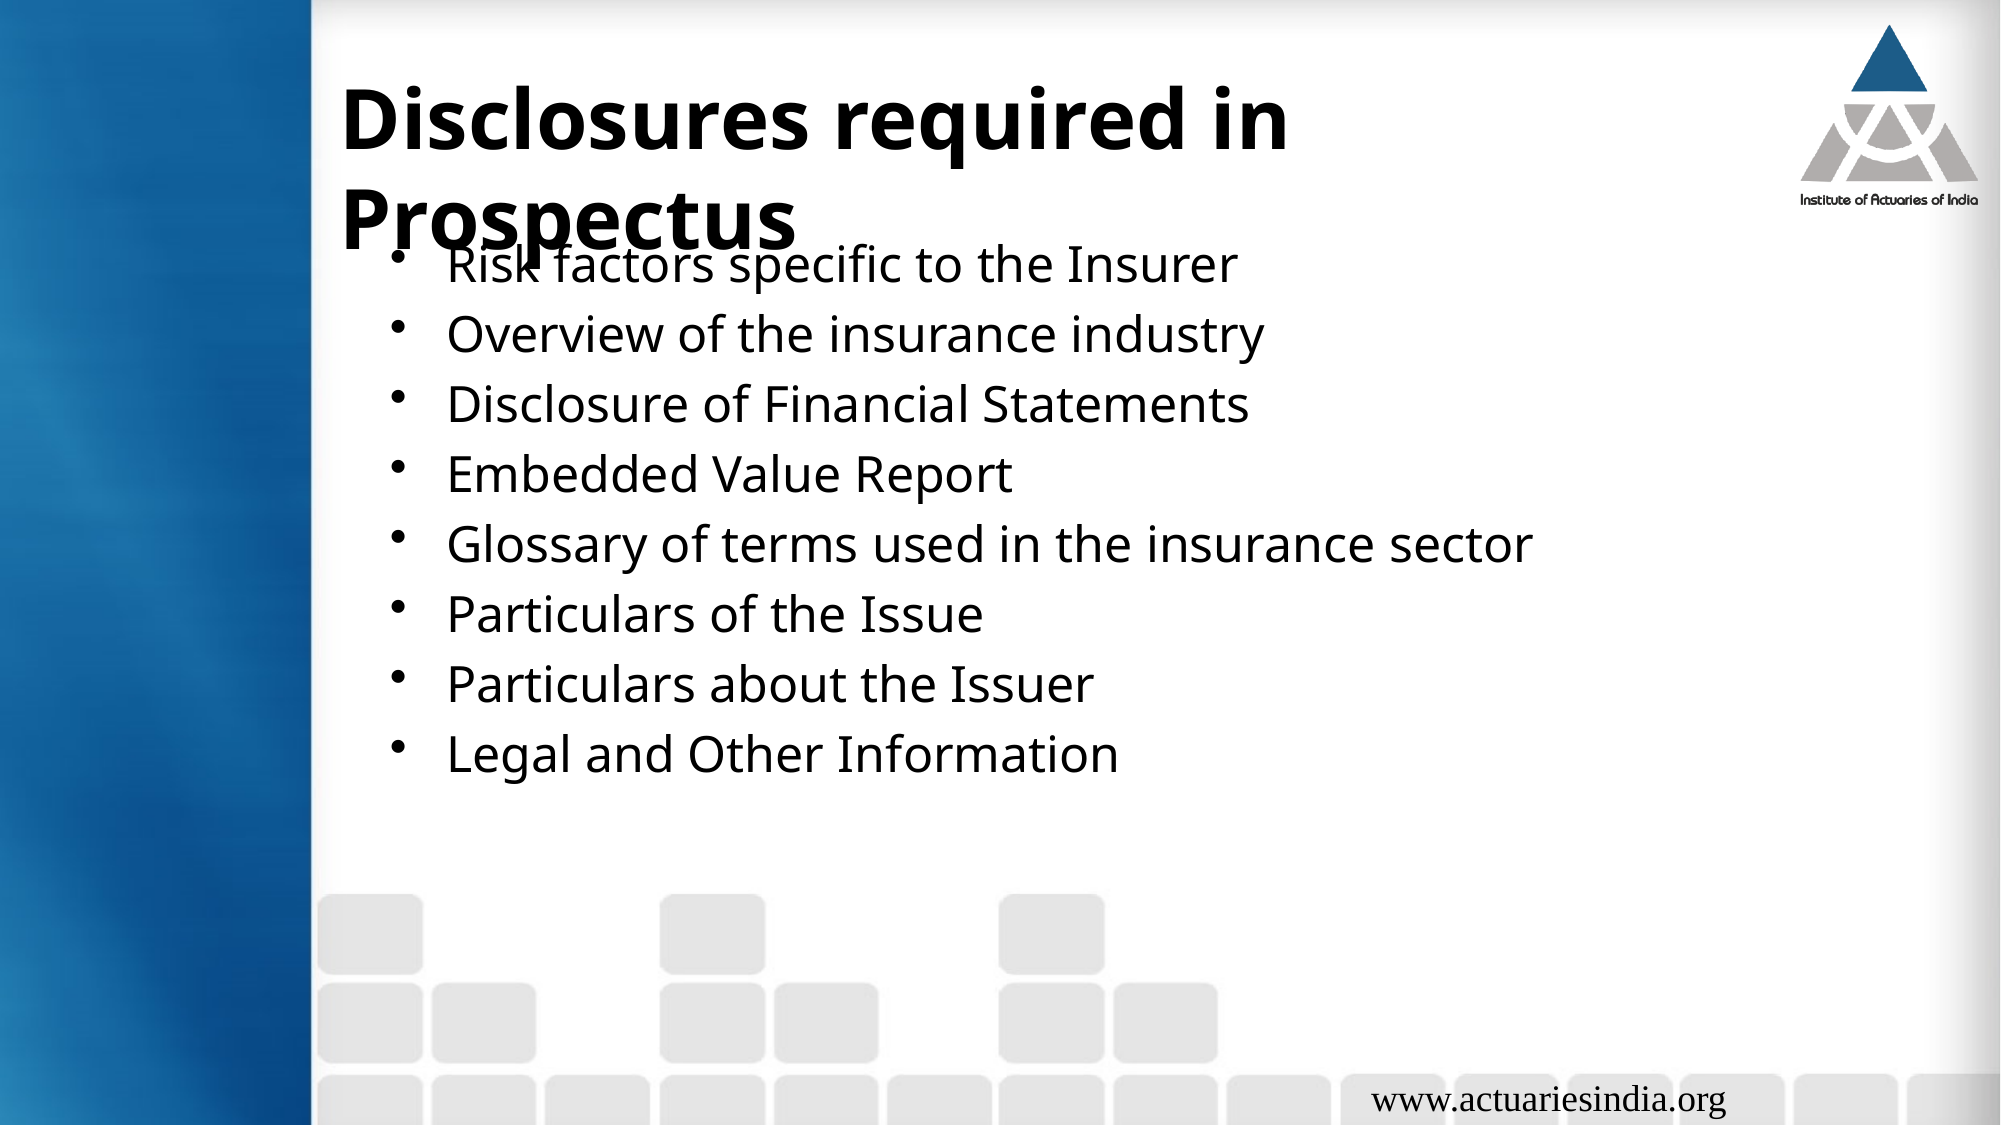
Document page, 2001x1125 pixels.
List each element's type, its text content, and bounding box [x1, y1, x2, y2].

text_box Disclosures required in Prospectus [324, 58, 1775, 187]
text_box Risk factors specific to the Insurer Overview of the insurance industry Disclosure of Financial Statements Embedded Value Report Glossary of terms used in the insurance sector Particulars of the Issue Particulars about the Issuer Legal and Other Information [375, 224, 1746, 875]
picture [0, 0, 2001, 1125]
text_box www.actuariesindia.org [1356, 1066, 1832, 1125]
